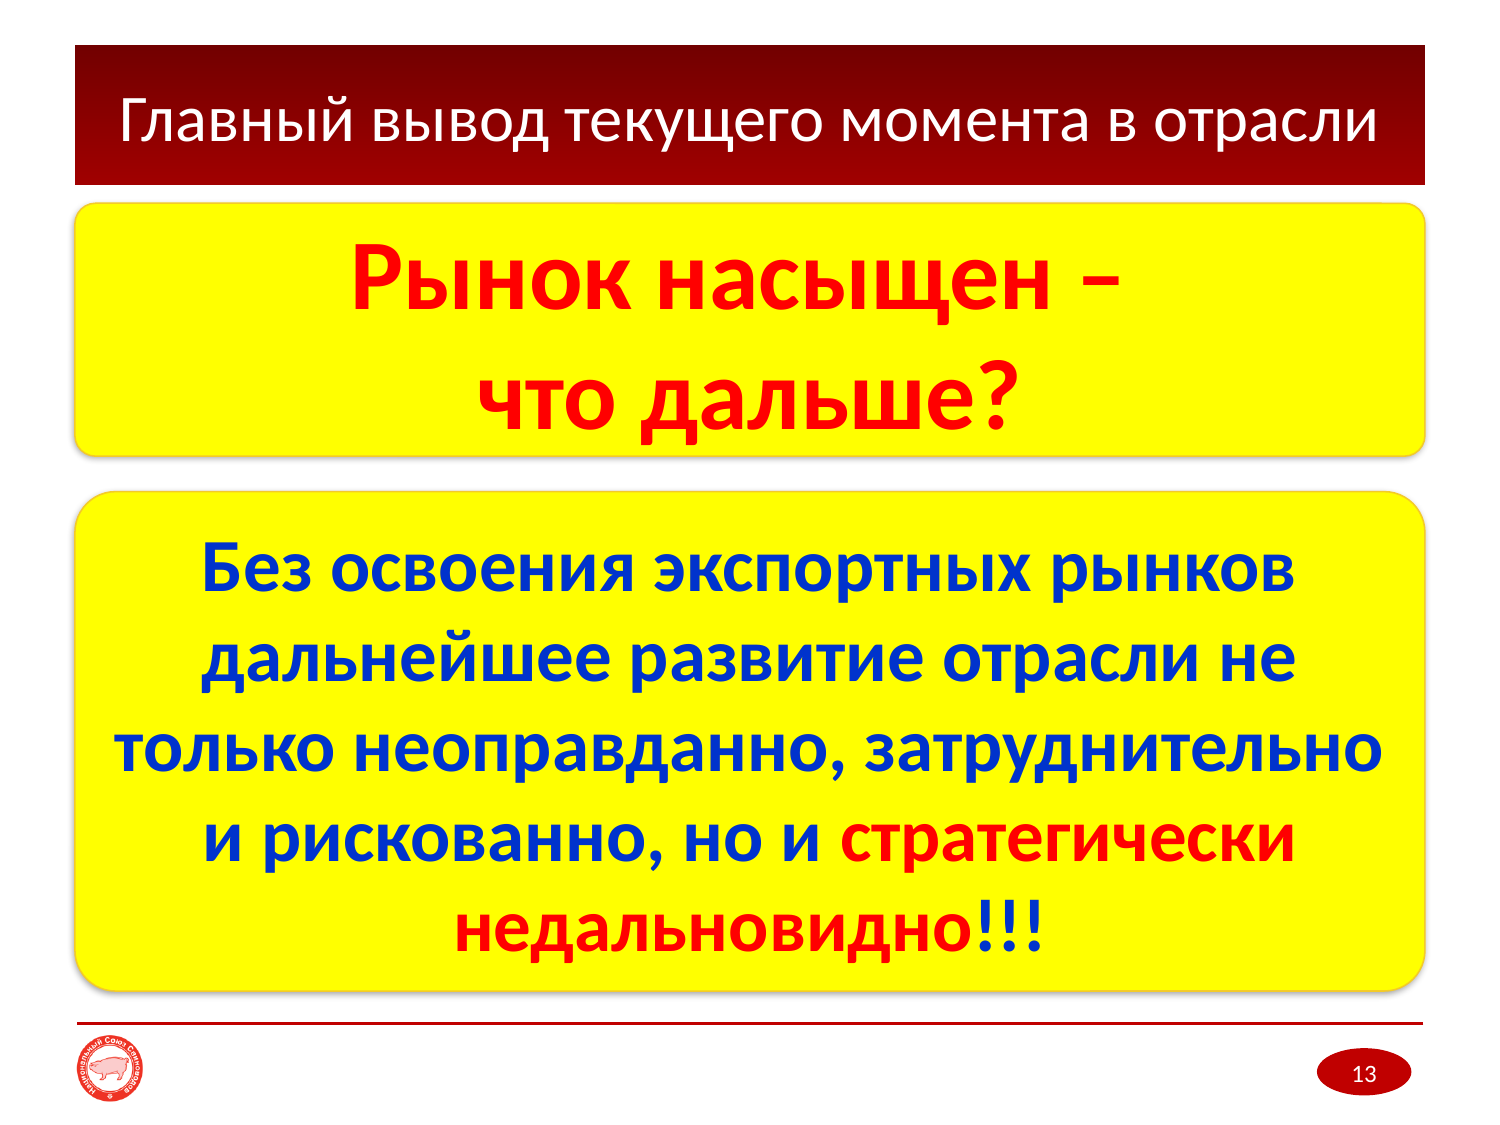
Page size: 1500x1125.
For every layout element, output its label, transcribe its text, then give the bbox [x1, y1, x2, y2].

slide_number 13 [1293, 1042, 1436, 1103]
title Главный вывод текущего момента в отрасли [75, 45, 1425, 185]
text_box Рынок насыщен – что дальше? [74, 202, 1426, 457]
picture [76, 1034, 143, 1102]
text_box Без освоения экспортных рынков дальнейшее развитие отрасли не только неоправданно, затруднительно и рискованно, но и стратегически недальновидно!!! [74, 490, 1426, 992]
